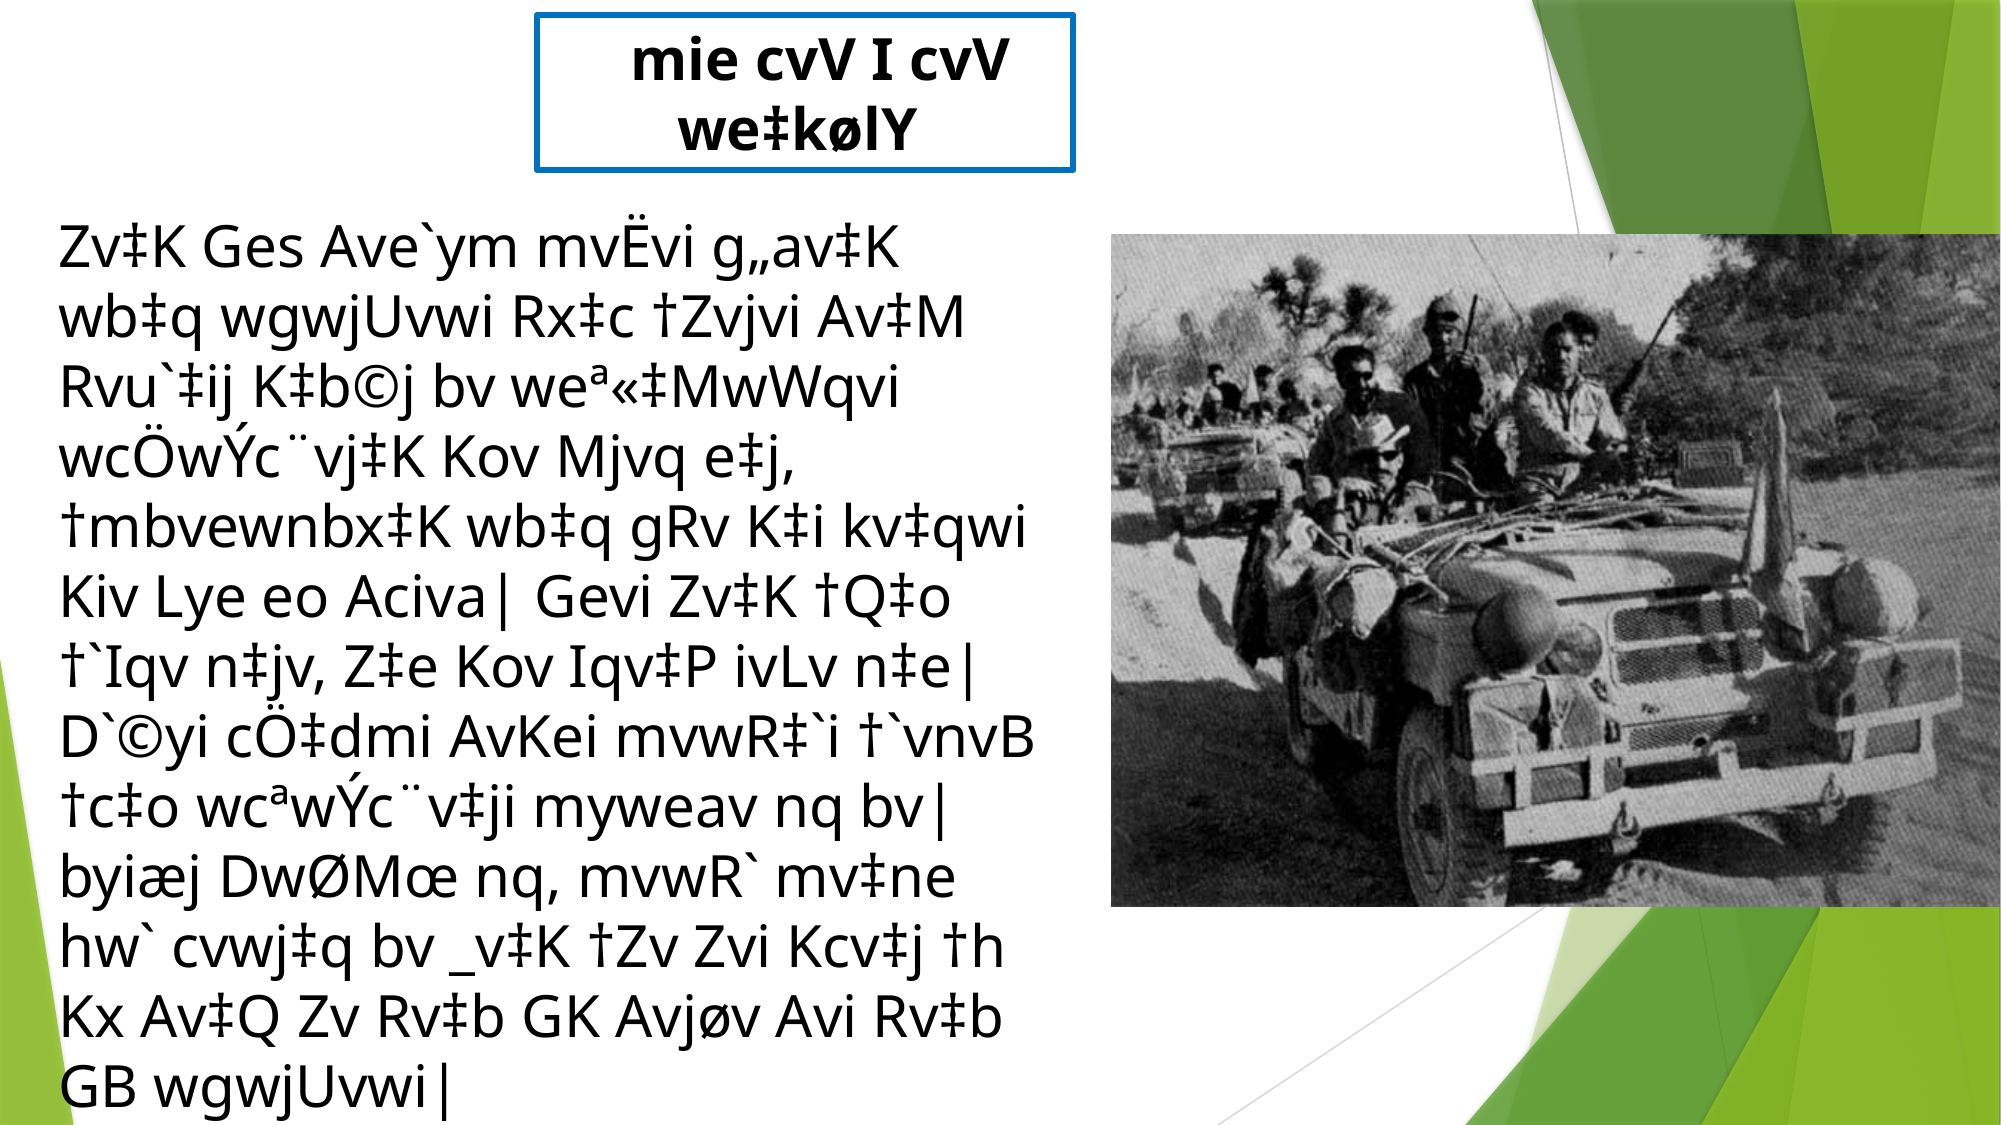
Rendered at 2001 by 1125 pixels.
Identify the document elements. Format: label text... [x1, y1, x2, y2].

text_box Zv‡K Ges Ave`ym mvËvi g„av‡K wb‡q wgwjUvwi Rx‡c †Zvjvi Av‡M Rvu`‡ij K‡b©j bv weª«‡MwWqvi wcÖwÝc¨vj‡K Kov Mjvq e‡j, †mbvewnbx‡K wb‡q gRv K‡i kv‡qwi Kiv Lye eo Aciva| Gevi Zv‡K †Q‡o †`Iqv n‡jv, Z‡e Kov Iqv‡P ivLv n‡e| D`©yi cÖ‡dmi AvKei mvwR‡`i †`vnvB †c‡o wcªwÝc¨v‡ji myweav nq bv| byiæj DwØMœ nq, mvwR` mv‡ne hw` cvwj‡q bv _v‡K †Zv Zvi Kcv‡j †h Kx Av‡Q Zv Rv‡b GK Avjøv Avi Rv‡b GB wgwjUvwi| [43, 202, 1074, 1125]
text_box mie cvV I cvV we‡kølY [536, 15, 1074, 170]
picture [1111, 233, 2000, 908]
